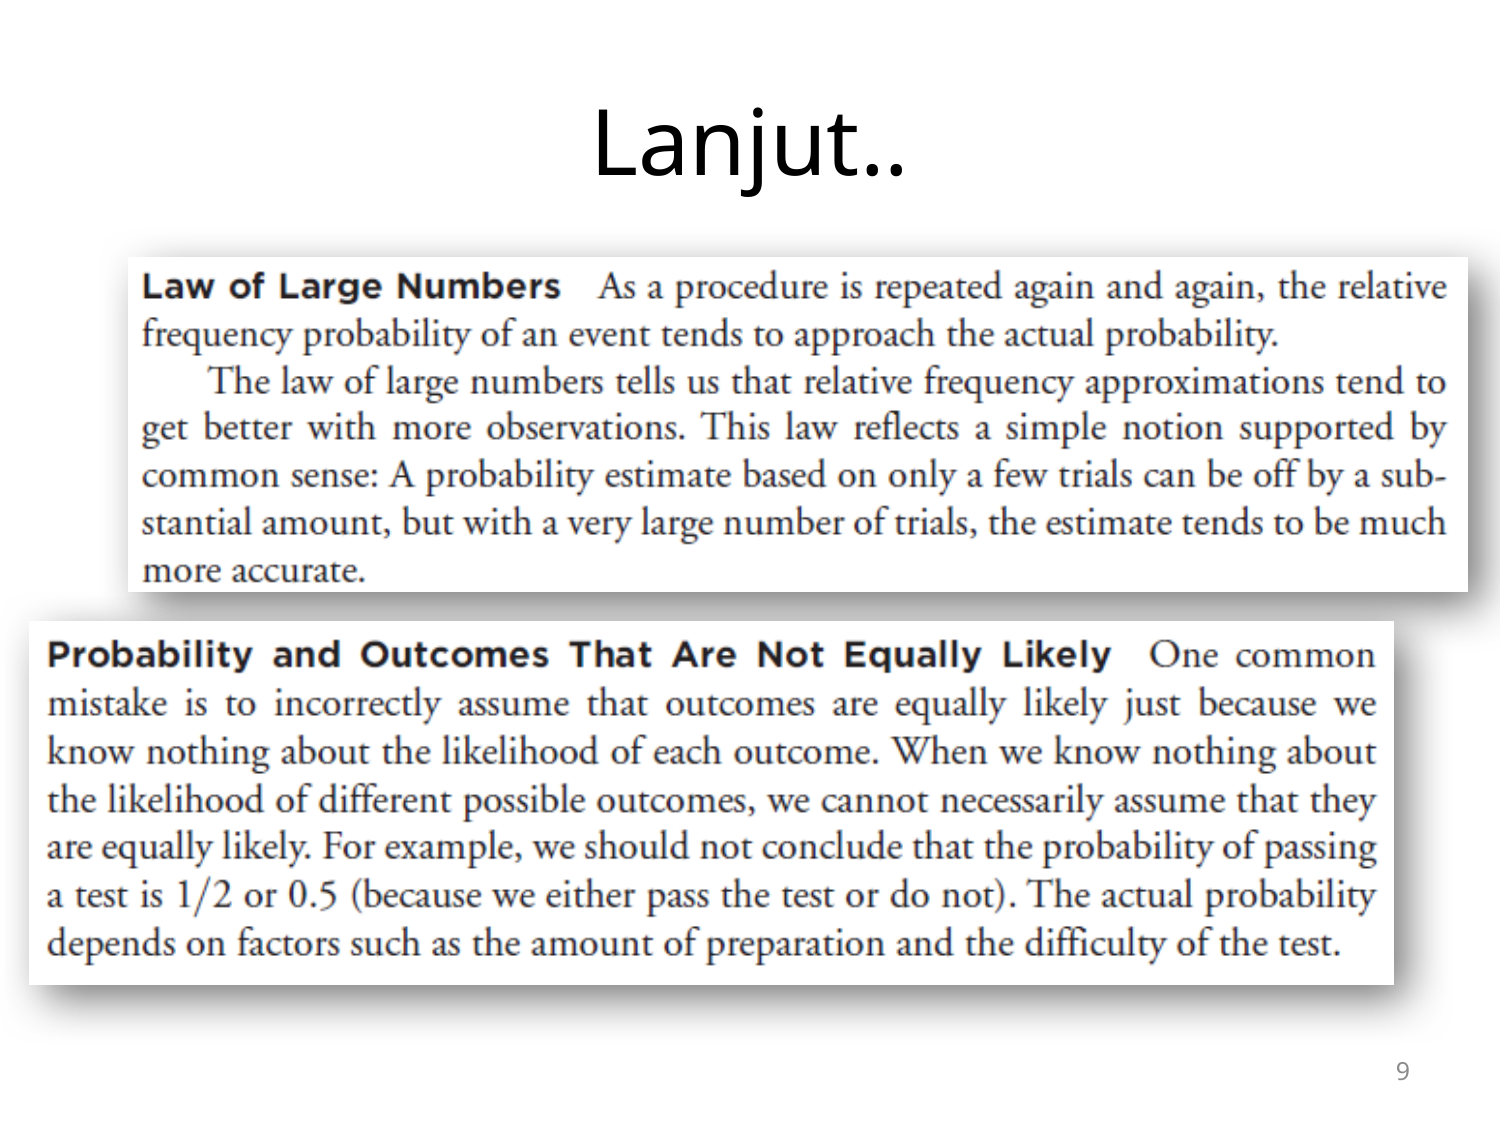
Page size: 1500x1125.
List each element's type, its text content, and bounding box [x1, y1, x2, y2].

slide_number 9 [1074, 1042, 1425, 1103]
picture [128, 257, 1468, 592]
picture [28, 620, 1394, 985]
title Lanjut.. [75, 45, 1425, 233]
